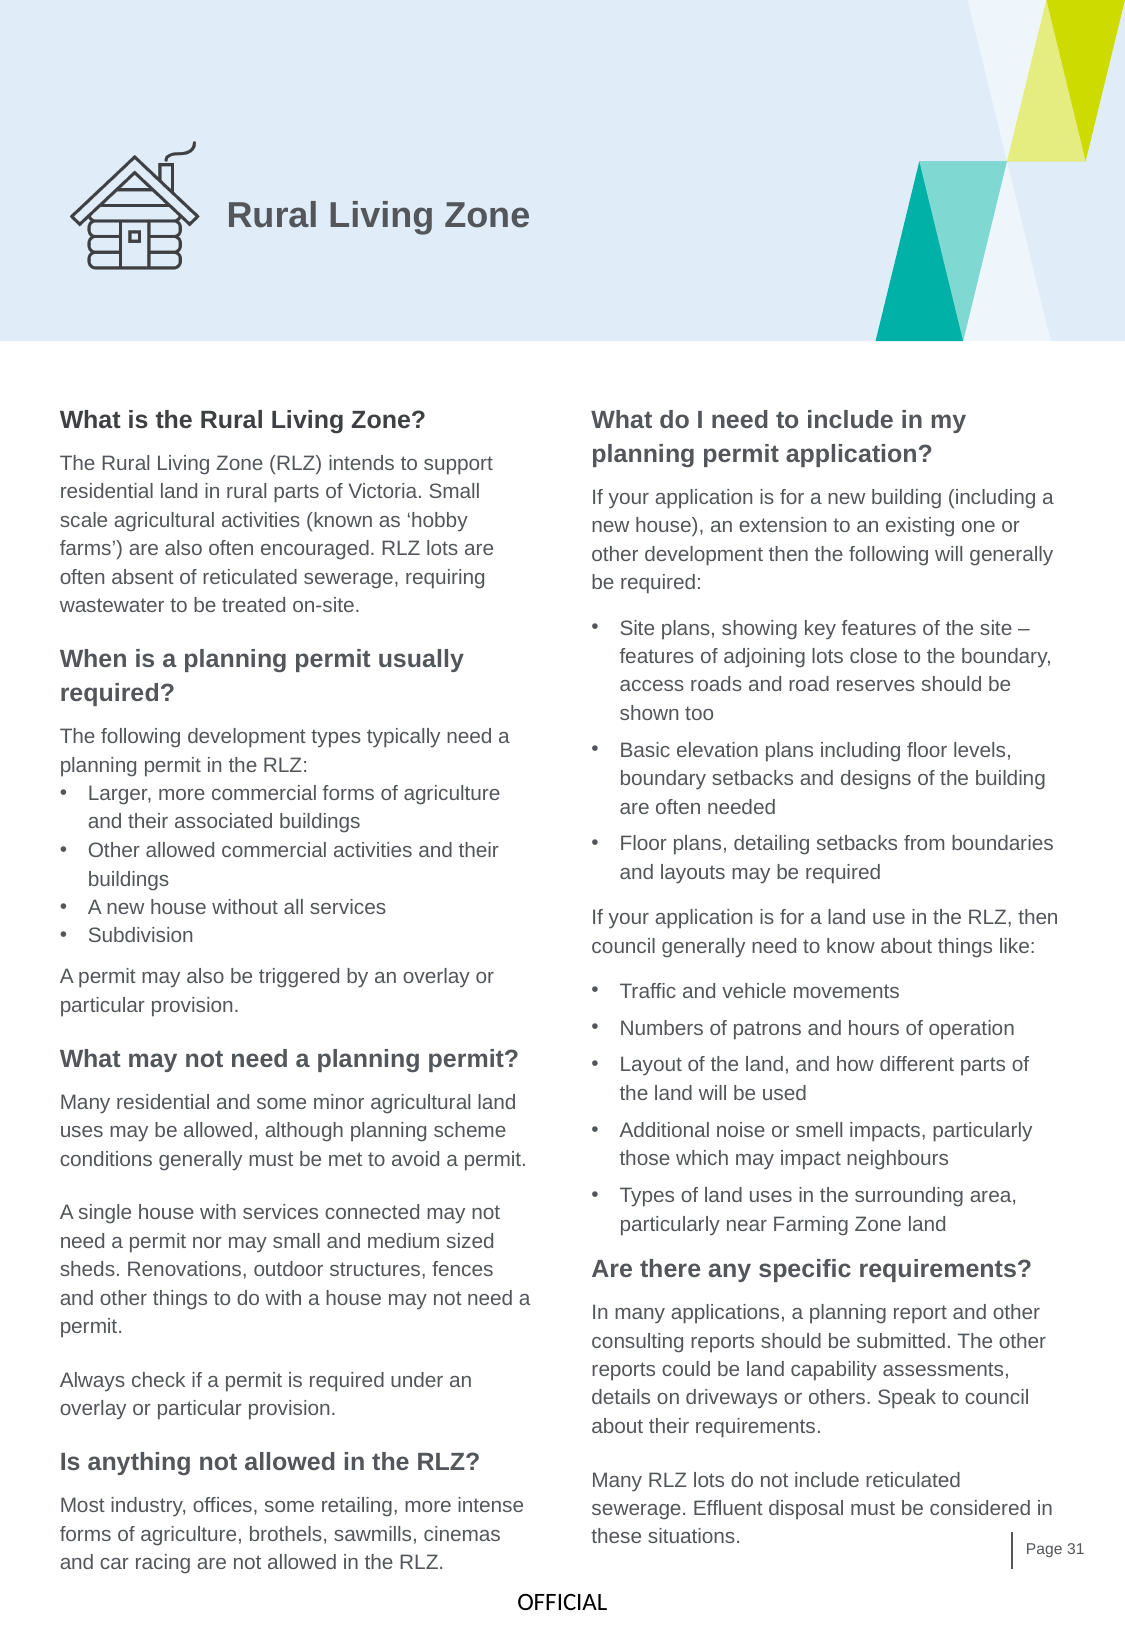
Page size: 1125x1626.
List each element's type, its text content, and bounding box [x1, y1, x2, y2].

picture [59, 137, 210, 288]
text_box What do I need to include in my planning permit application? If your application is for a new building (including a new house), an extension to an existing one or other development then the following will generally be required: Site plans, showing key features of the site – features of adjoining lots close to the boundary, access roads and road reserves should be shown too Basic elevation plans including floor levels, boundary setbacks and designs of the building are often needed Floor plans, detailing setbacks from boundaries and layouts may be required If your application is for a land use in the RLZ, then council generally need to know about things like: Traffic and vehicle movements Numbers of patrons and hours of operation Layout of the land, and how different parts of the land will be used Additional noise or smell impacts, particularly those which may impact neighbours Types of land uses in the surrounding area, particularly near Farming Zone land Are there any specific requirements? In many applications, a planning report and other consulting reports should be submitted. The other reports could be land capability assessments, details on driveways or others. Speak to council about their requirements. Many RLZ lots do not include reticulated sewerage. Effluent disposal must be considered in these situations. [591, 399, 1060, 1419]
title Rural Living Zone [226, 134, 921, 292]
text_box What is the Rural Living Zone? The Rural Living Zone (RLZ) intends to support residential land in rural parts of Victoria. Small scale agricultural activities (known as ‘hobby farms’) are also often encouraged. RLZ lots are often absent of reticulated sewerage, requiring wastewater to be treated on-site. When is a planning permit usually required? The following development types typically need a planning permit in the RLZ: Larger, more commercial forms of agriculture and their associated buildings Other allowed commercial activities and their buildings A new house without all services Subdivision A permit may also be triggered by an overlay or particular provision. What may not need a planning permit? Many residential and some minor agricultural land uses may be allowed, although planning scheme conditions generally must be met to avoid a permit. A single house with services connected may not need a permit nor may small and medium sized sheds. Renovations, outdoor structures, fences and other things to do with a house may not need a permit. Always check if a permit is required under an overlay or particular provision. Is anything not allowed in the RLZ? Most industry, offices, some retailing, more intense forms of agriculture, brothels, sawmills, cinemas and car racing are not allowed in the RLZ. [59, 399, 534, 1419]
slide_number Page 31 [1025, 1505, 1093, 1591]
